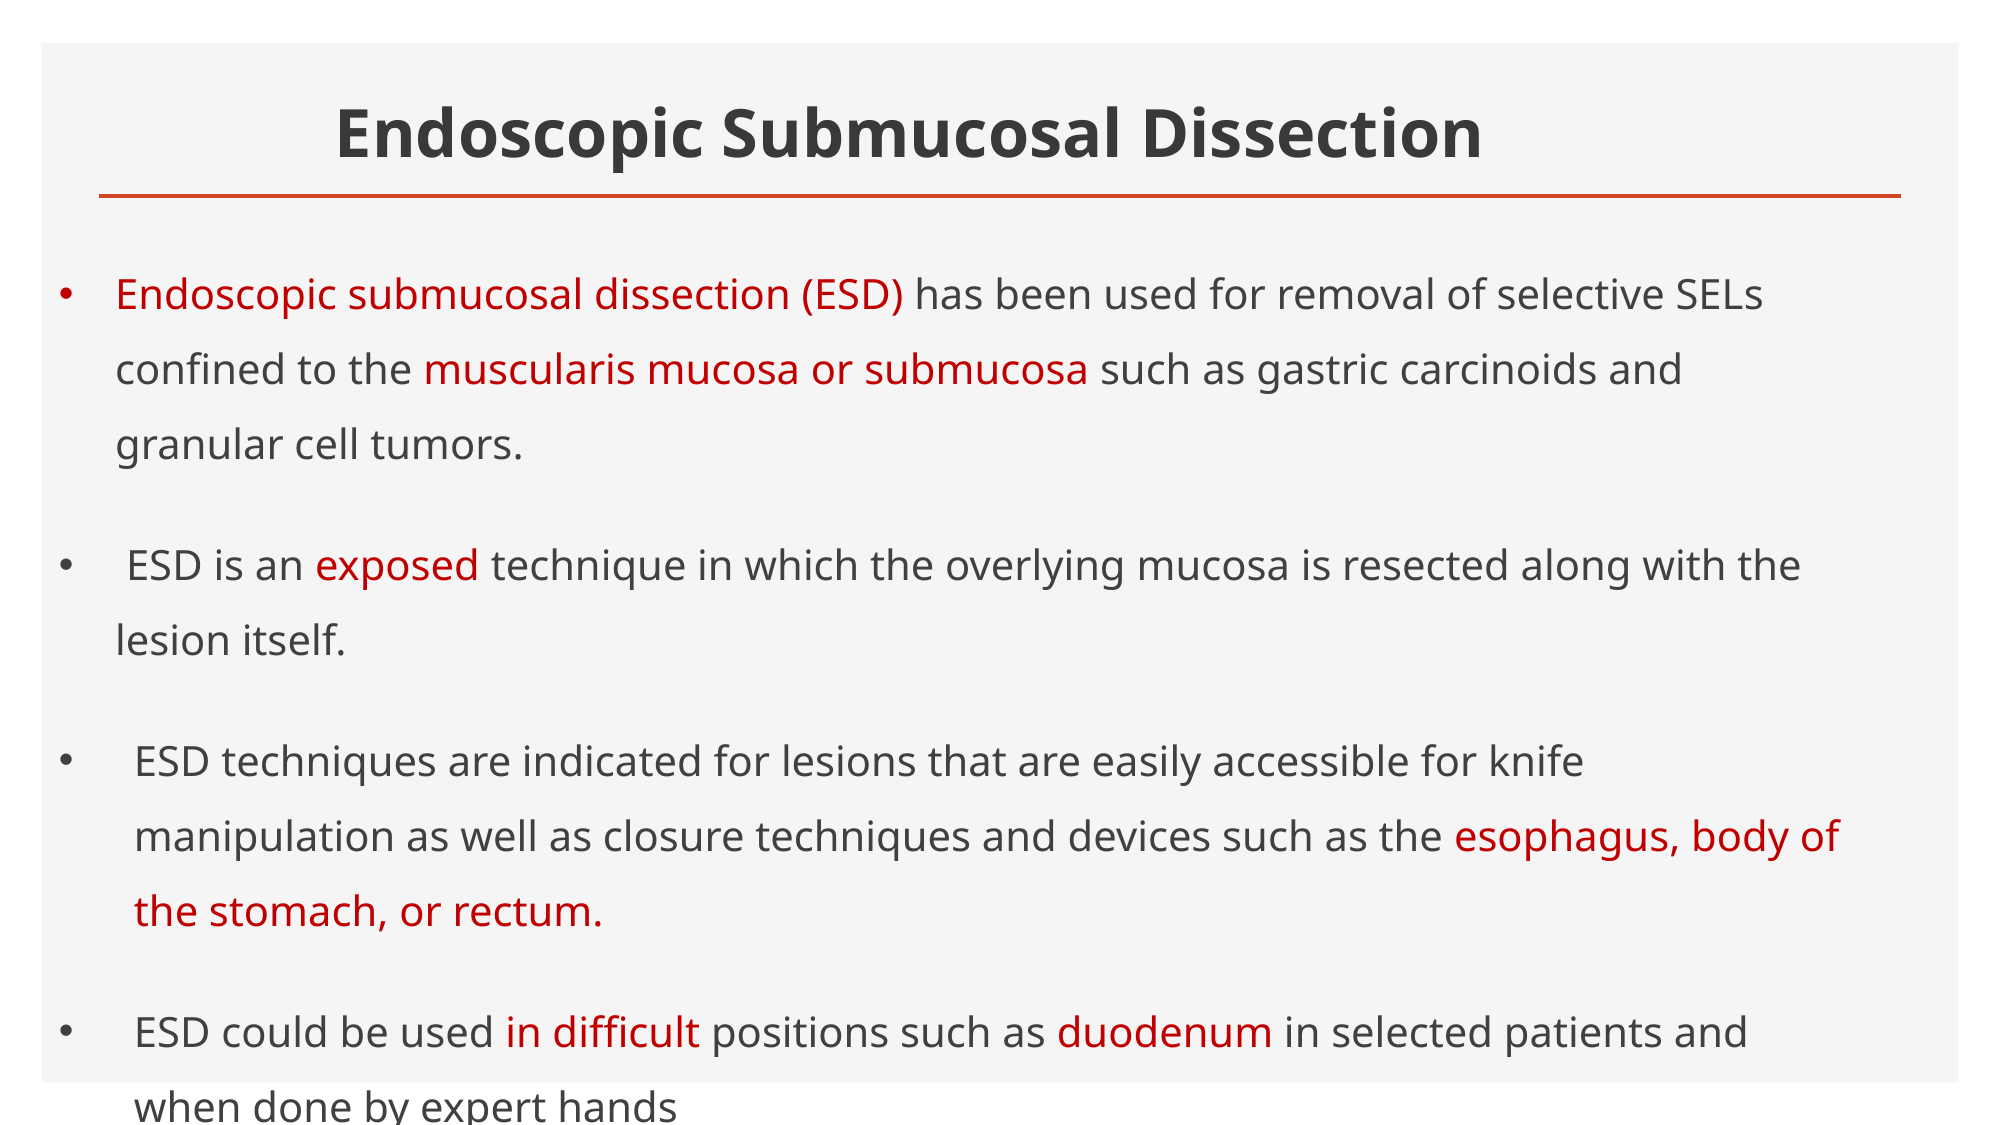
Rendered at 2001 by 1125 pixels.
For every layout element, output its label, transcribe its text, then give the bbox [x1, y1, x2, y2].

title Endoscopic Submucosal Dissection [319, 73, 1585, 179]
list Endoscopic submucosal dissection (ESD) has been used for removal of selective SELs confined to the muscularis mucosa or submucosa such as gastric carcinoids and granular cell tumors. ESD is an exposed technique in which the overlying mucosa is resected along with the lesion itself. ESD techniques are indicated for lesions that are easily accessible for knife manipulation as well as closure techniques and devices such as the esophagus, body of the stomach, or rectum. ESD could be used in difficult positions such as duodenum in selected patients and when done by expert hands [43, 235, 1859, 1125]
